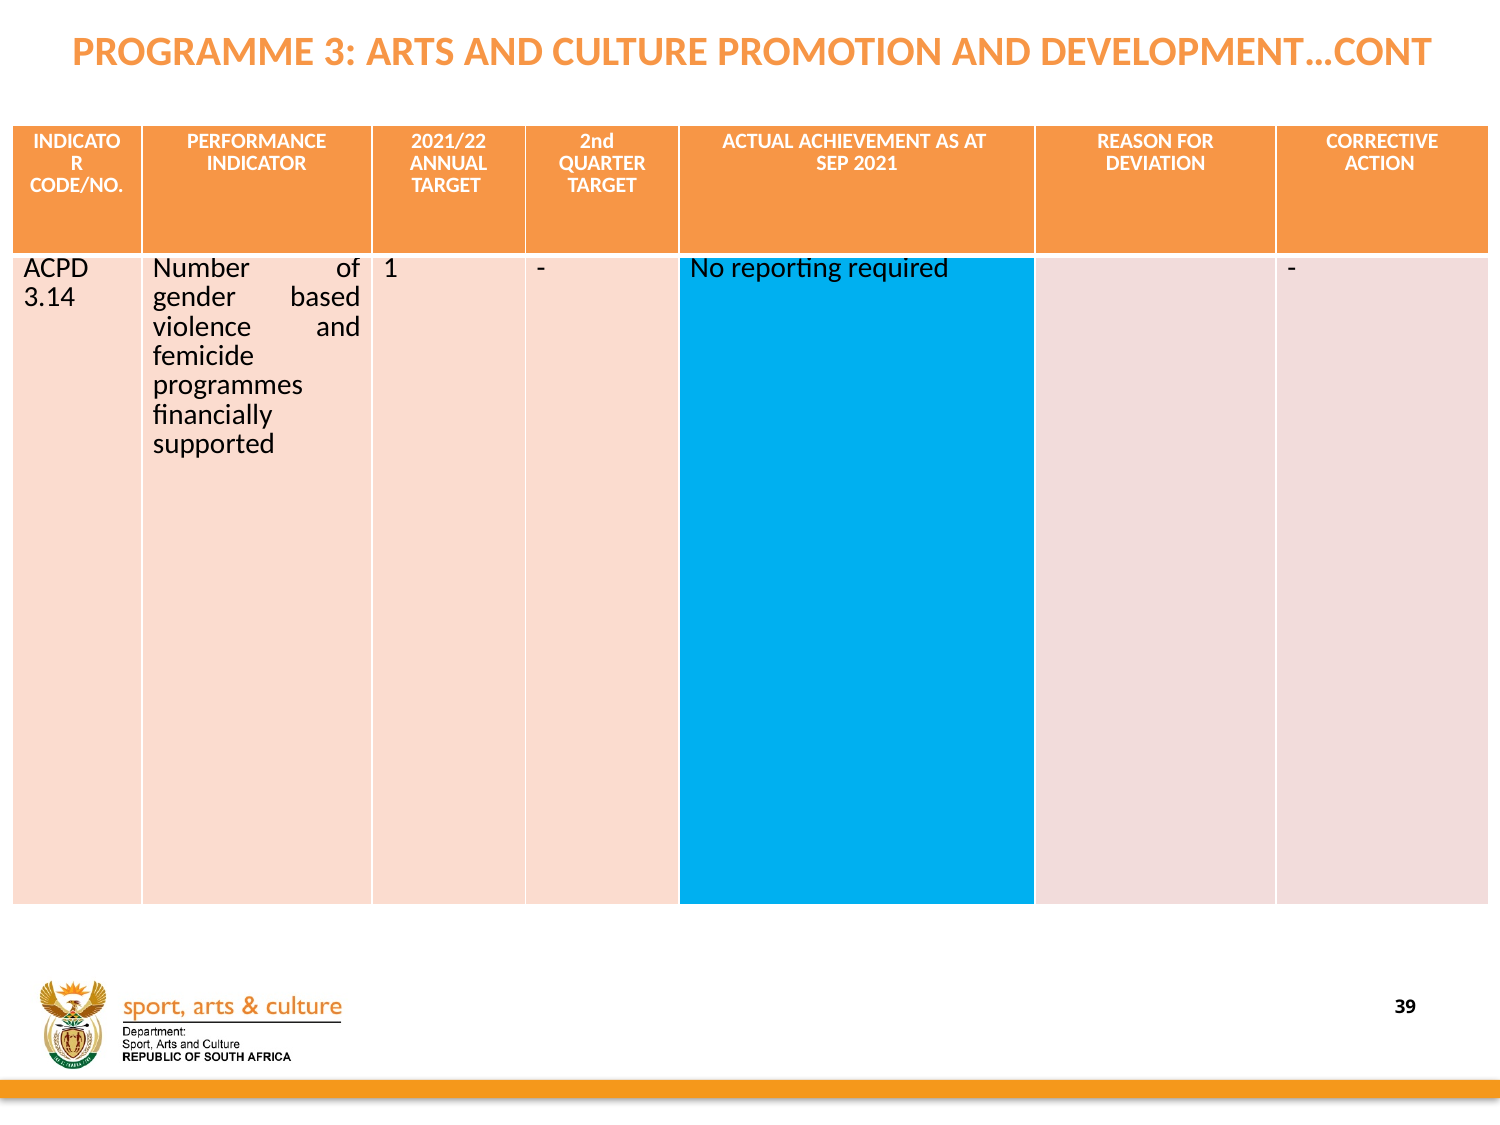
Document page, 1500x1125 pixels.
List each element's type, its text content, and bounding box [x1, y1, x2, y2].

table_header REASON FOR DEVIATION [1036, 126, 1275, 253]
slide_number 39 [1340, 987, 1471, 1047]
table_cell 1 [373, 258, 525, 904]
table_cell - [1277, 258, 1488, 904]
table_header CORRECTIVE ACTION [1277, 126, 1488, 253]
table_header 2nd QUARTER TARGET [526, 126, 678, 253]
table_cell Number of gender based violence and femicide programmes financially supported [143, 258, 371, 904]
table_cell - [526, 258, 678, 904]
table_header INDICATOR CODE/NO. [13, 126, 141, 253]
table_header 2021/22 ANNUAL TARGET [373, 126, 525, 253]
picture [19, 959, 361, 1079]
table_header PERFORMANCE INDICATOR [143, 126, 371, 253]
table_header ACTUAL ACHIEVEMENT AS AT SEP 2021 [680, 126, 1034, 253]
table_cell [1036, 258, 1275, 904]
text_box PROGRAMME 3: ARTS AND CULTURE PROMOTION AND DEVELOPMENT…CONT [0, 0, 1500, 85]
table_cell ACPD 3.14 [13, 258, 141, 904]
table_cell No reporting required [680, 258, 1034, 904]
